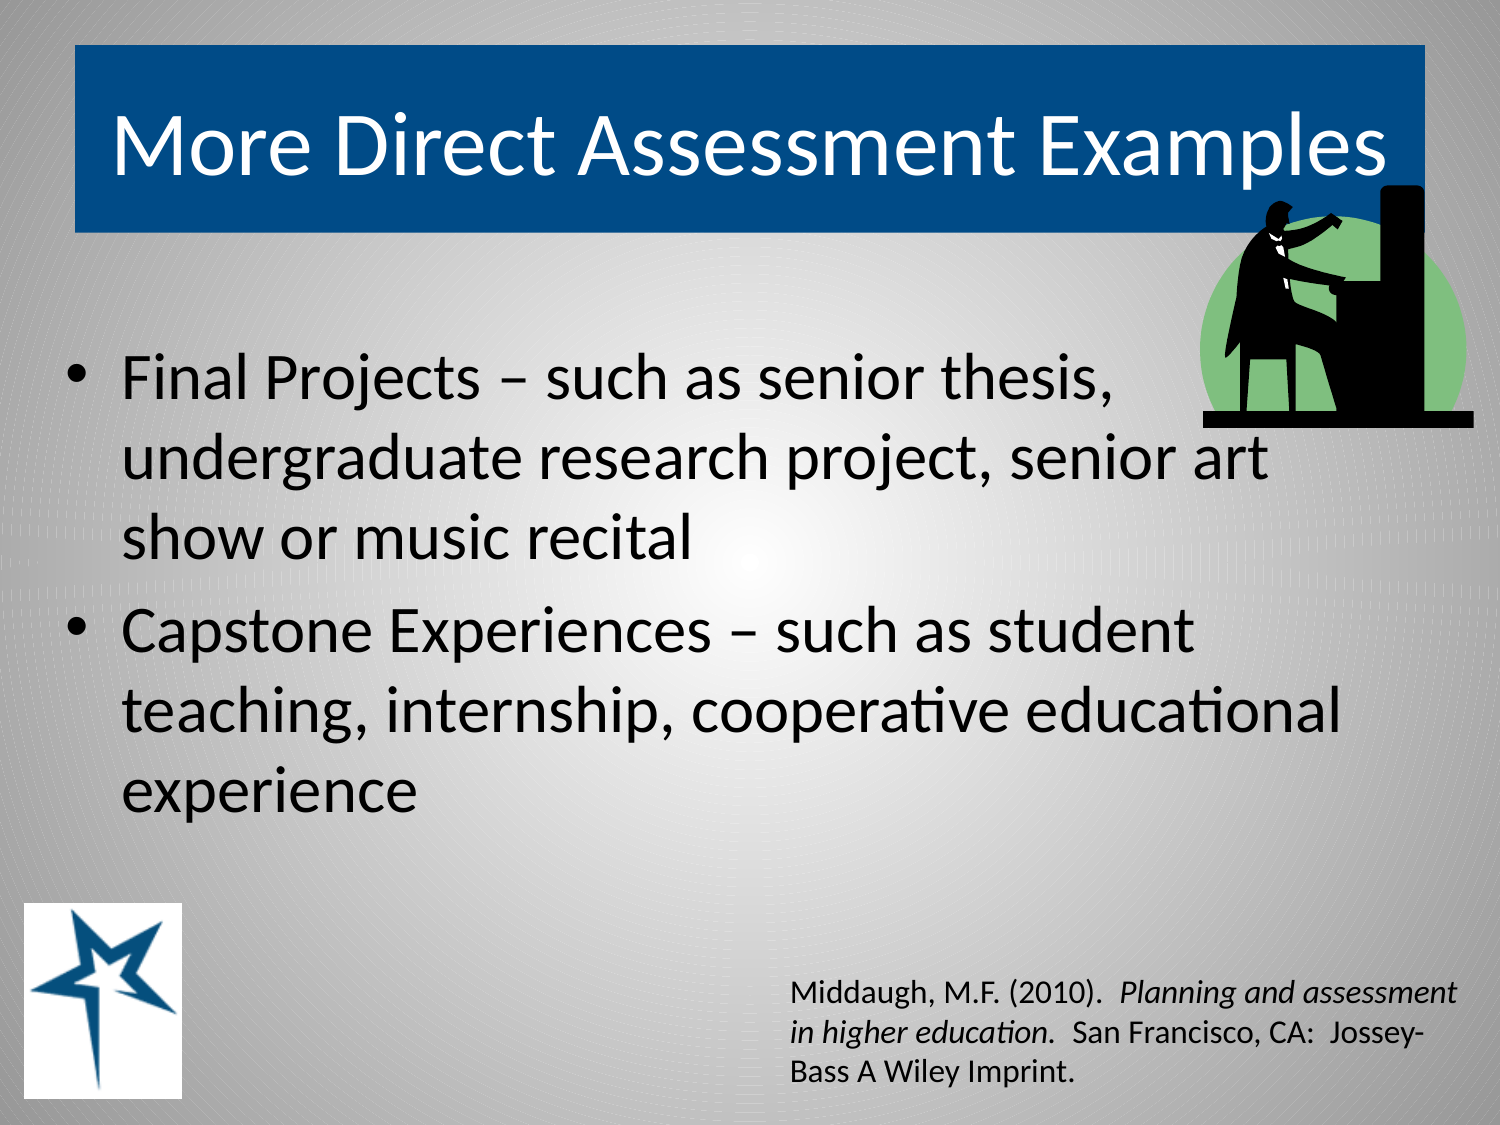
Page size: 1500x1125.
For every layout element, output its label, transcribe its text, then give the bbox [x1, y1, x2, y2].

picture [1199, 184, 1474, 429]
picture [24, 903, 182, 1099]
text_box Middaugh, M.F. (2010). Planning and assessment in higher education. San Francisco, CA: Jossey-Bass A Wiley Imprint. [774, 962, 1488, 1097]
list Final Projects – such as senior thesis, undergraduate research project, senior art show or music recital Capstone Experiences – such as student teaching, internship, cooperative educational experience [50, 324, 1400, 1068]
title More Direct Assessment Examples [75, 45, 1425, 233]
